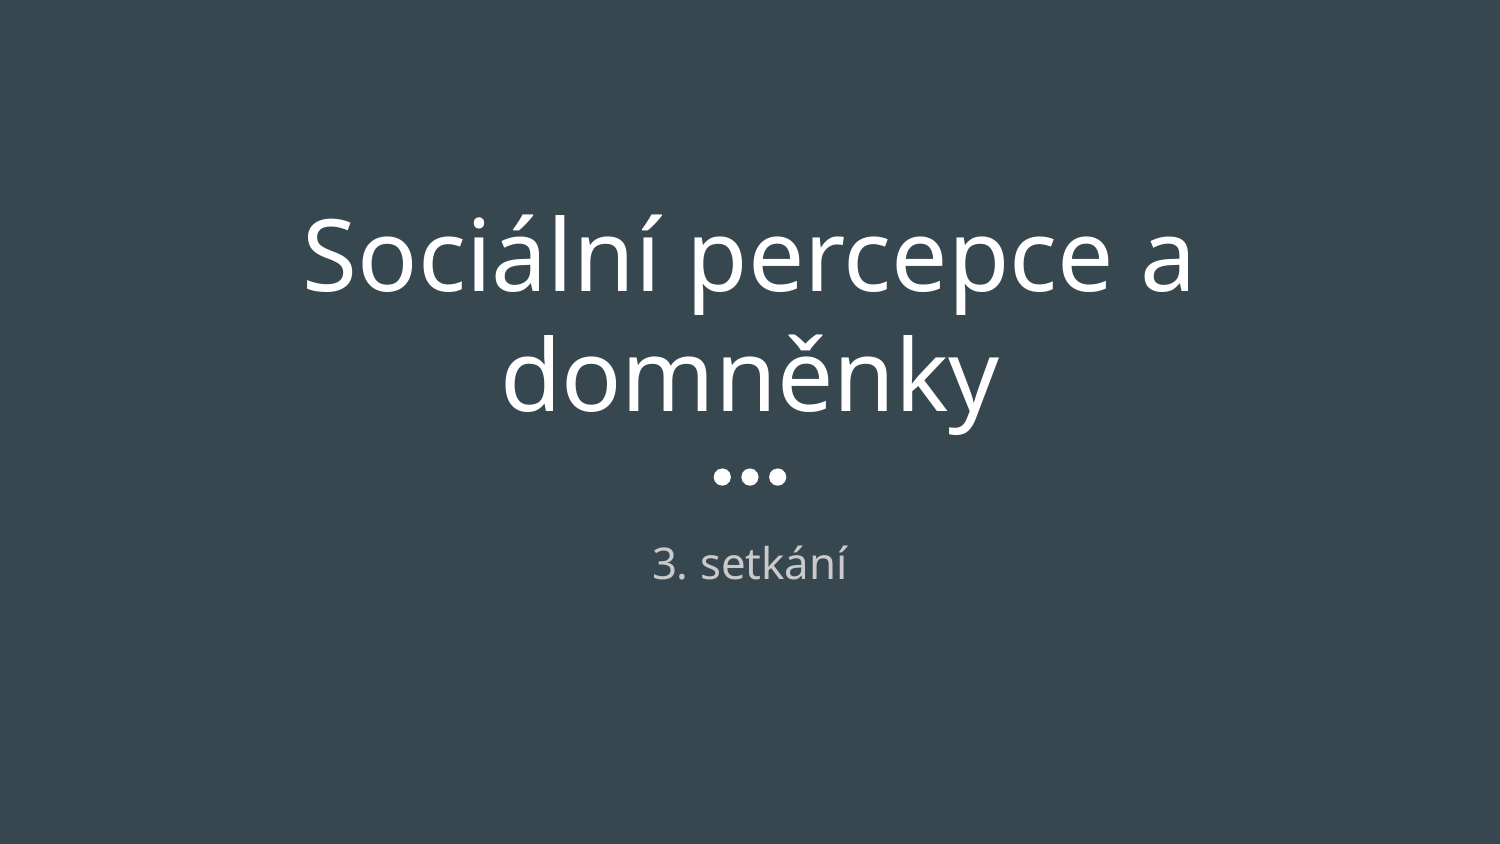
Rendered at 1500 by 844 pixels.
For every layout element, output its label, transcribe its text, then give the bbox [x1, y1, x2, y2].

subtitle 3. setkání [110, 520, 1390, 651]
title Sociální percepce a domněnky [110, 162, 1390, 447]
